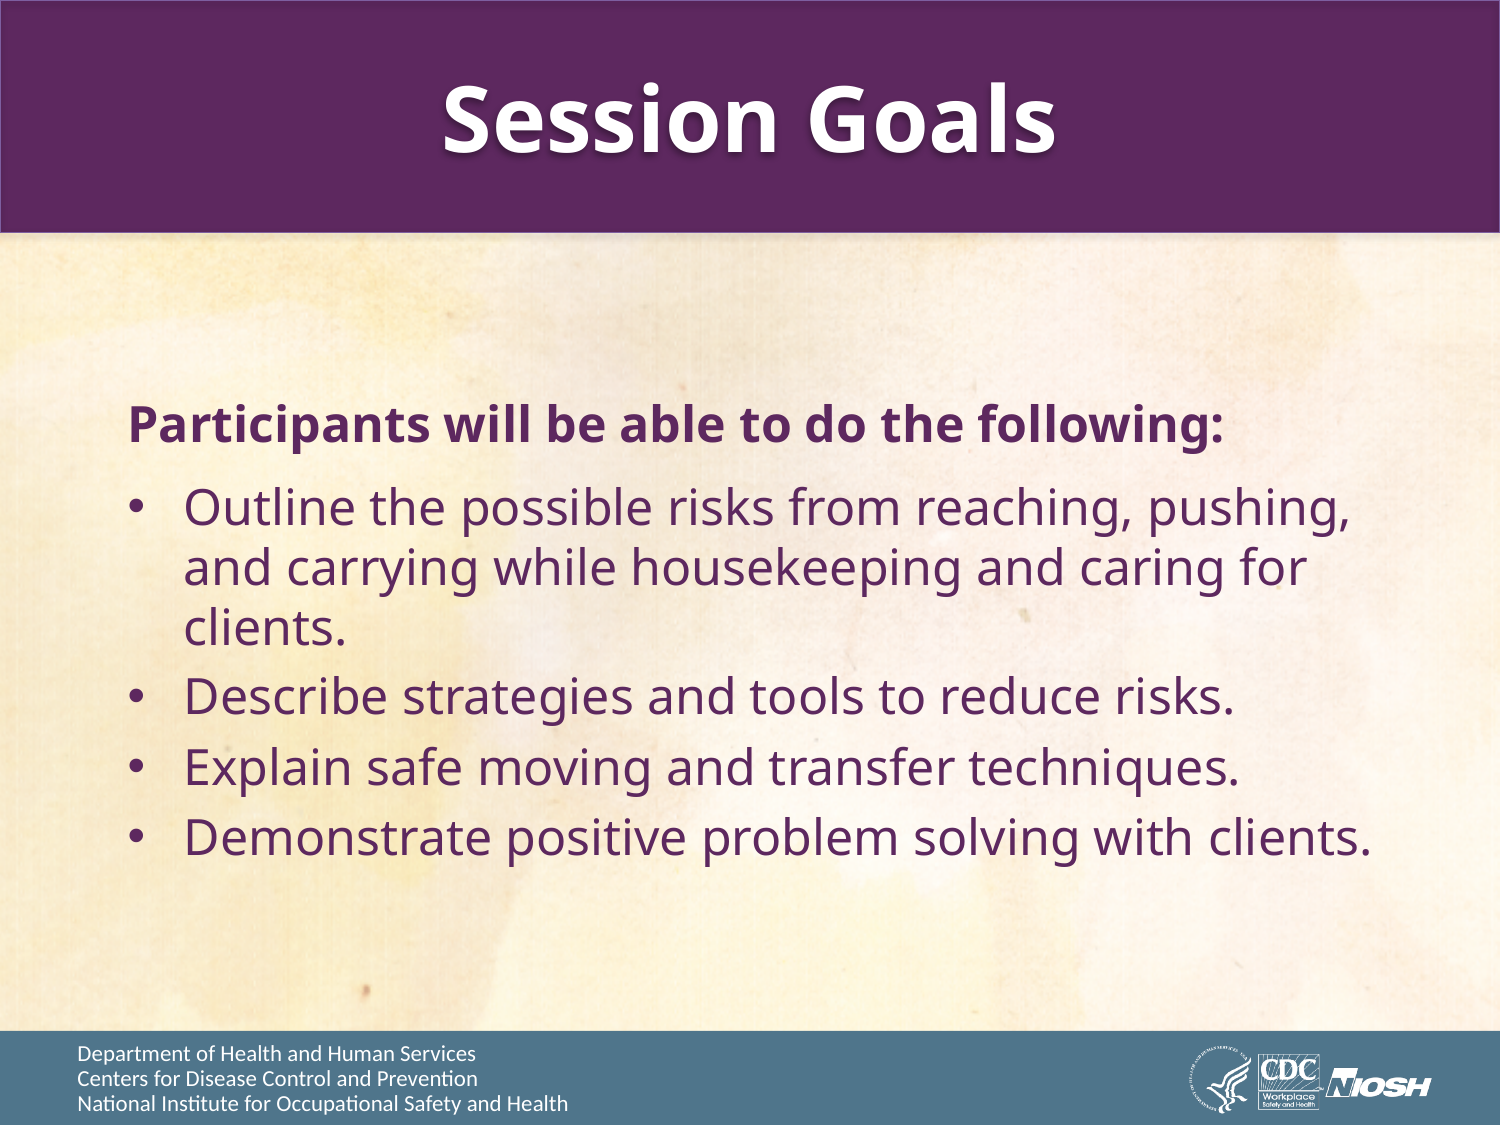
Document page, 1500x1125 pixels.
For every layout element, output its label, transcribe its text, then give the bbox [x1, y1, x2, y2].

picture [1182, 1042, 1438, 1117]
picture [0, 233, 1500, 1030]
list Participants will be able to do the following: Outline the possible risks from reaching, pushing, and carrying while housekeeping and caring for clients. Describe strategies and tools to reduce risks. Explain safe moving and transfer techniques. Demonstrate positive problem solving with clients. [112, 282, 1400, 975]
title Session Goals [0, 0, 1500, 233]
